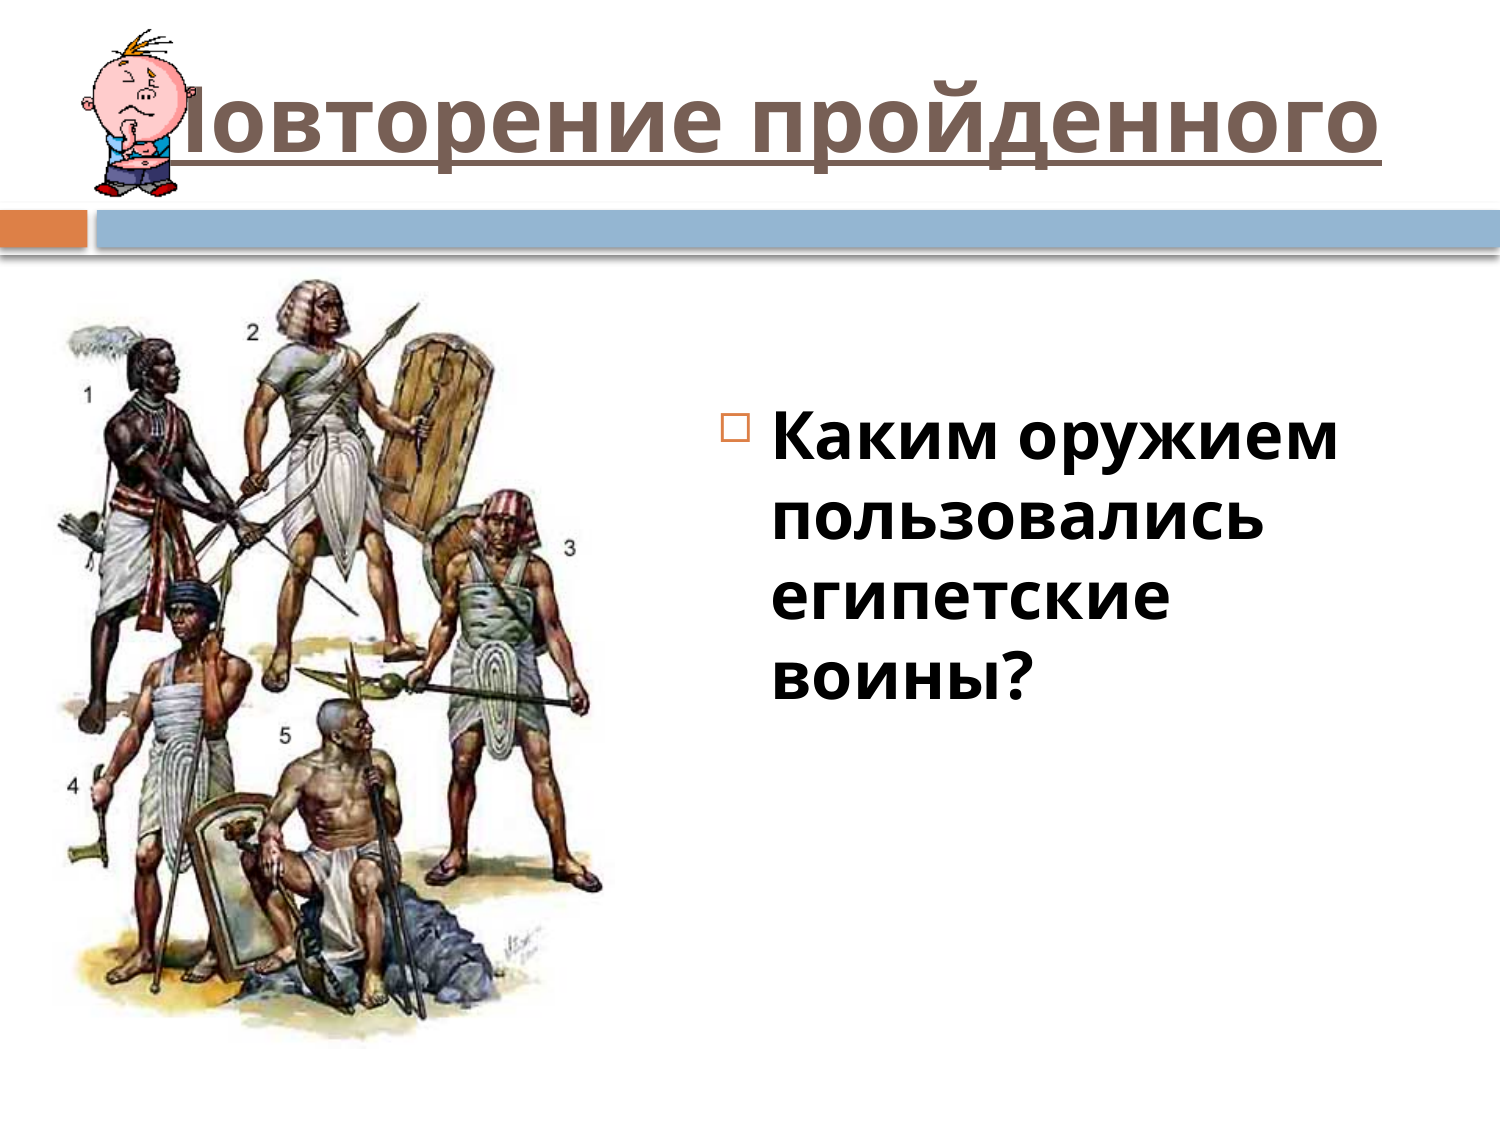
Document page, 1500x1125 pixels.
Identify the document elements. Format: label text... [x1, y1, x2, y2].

title Повторение пройденного [225, 44, 1425, 188]
list Каким оружием пользовались египетские воины? [702, 385, 1436, 1083]
picture [40, 266, 615, 1049]
picture [64, 0, 221, 201]
